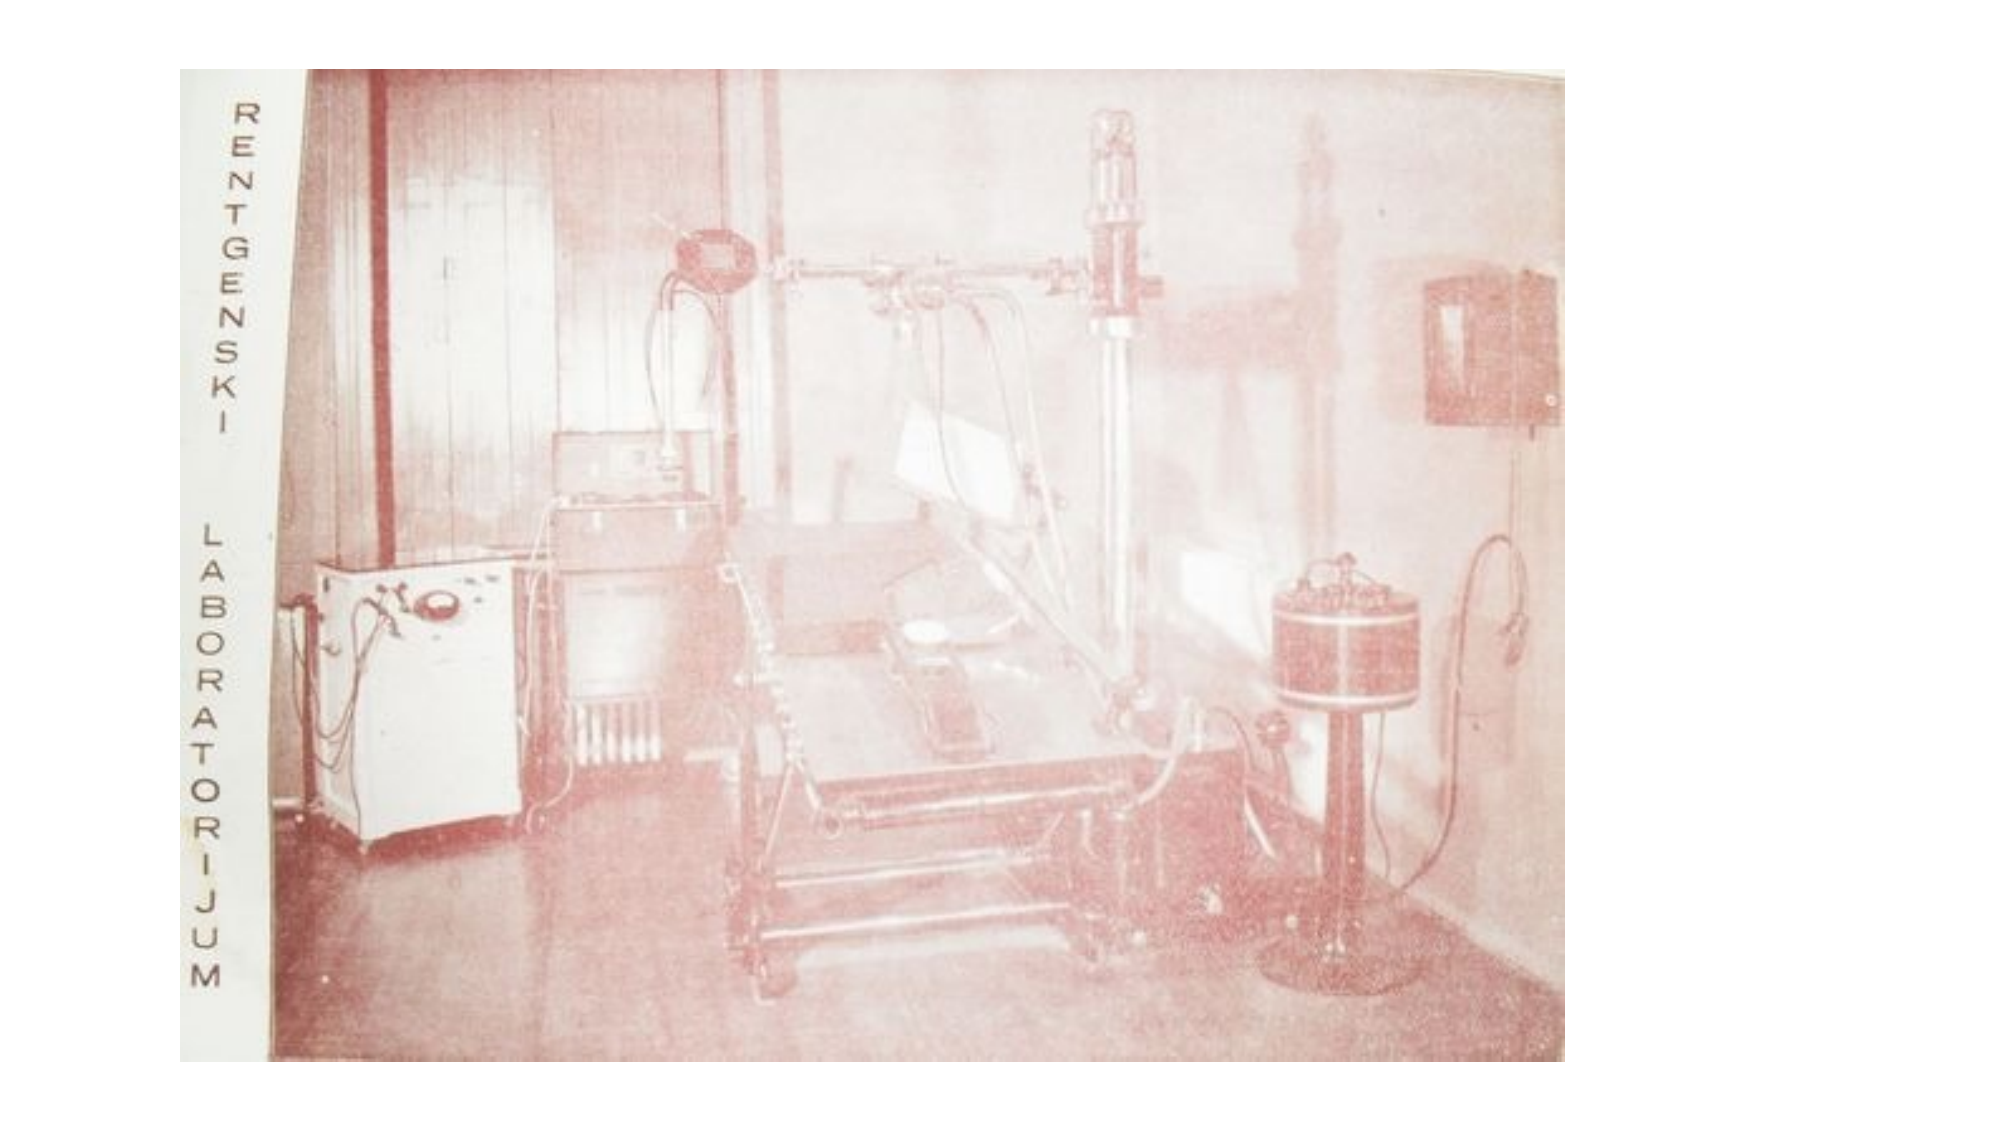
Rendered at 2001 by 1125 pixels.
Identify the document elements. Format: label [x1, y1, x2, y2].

picture [180, 69, 1565, 1062]
